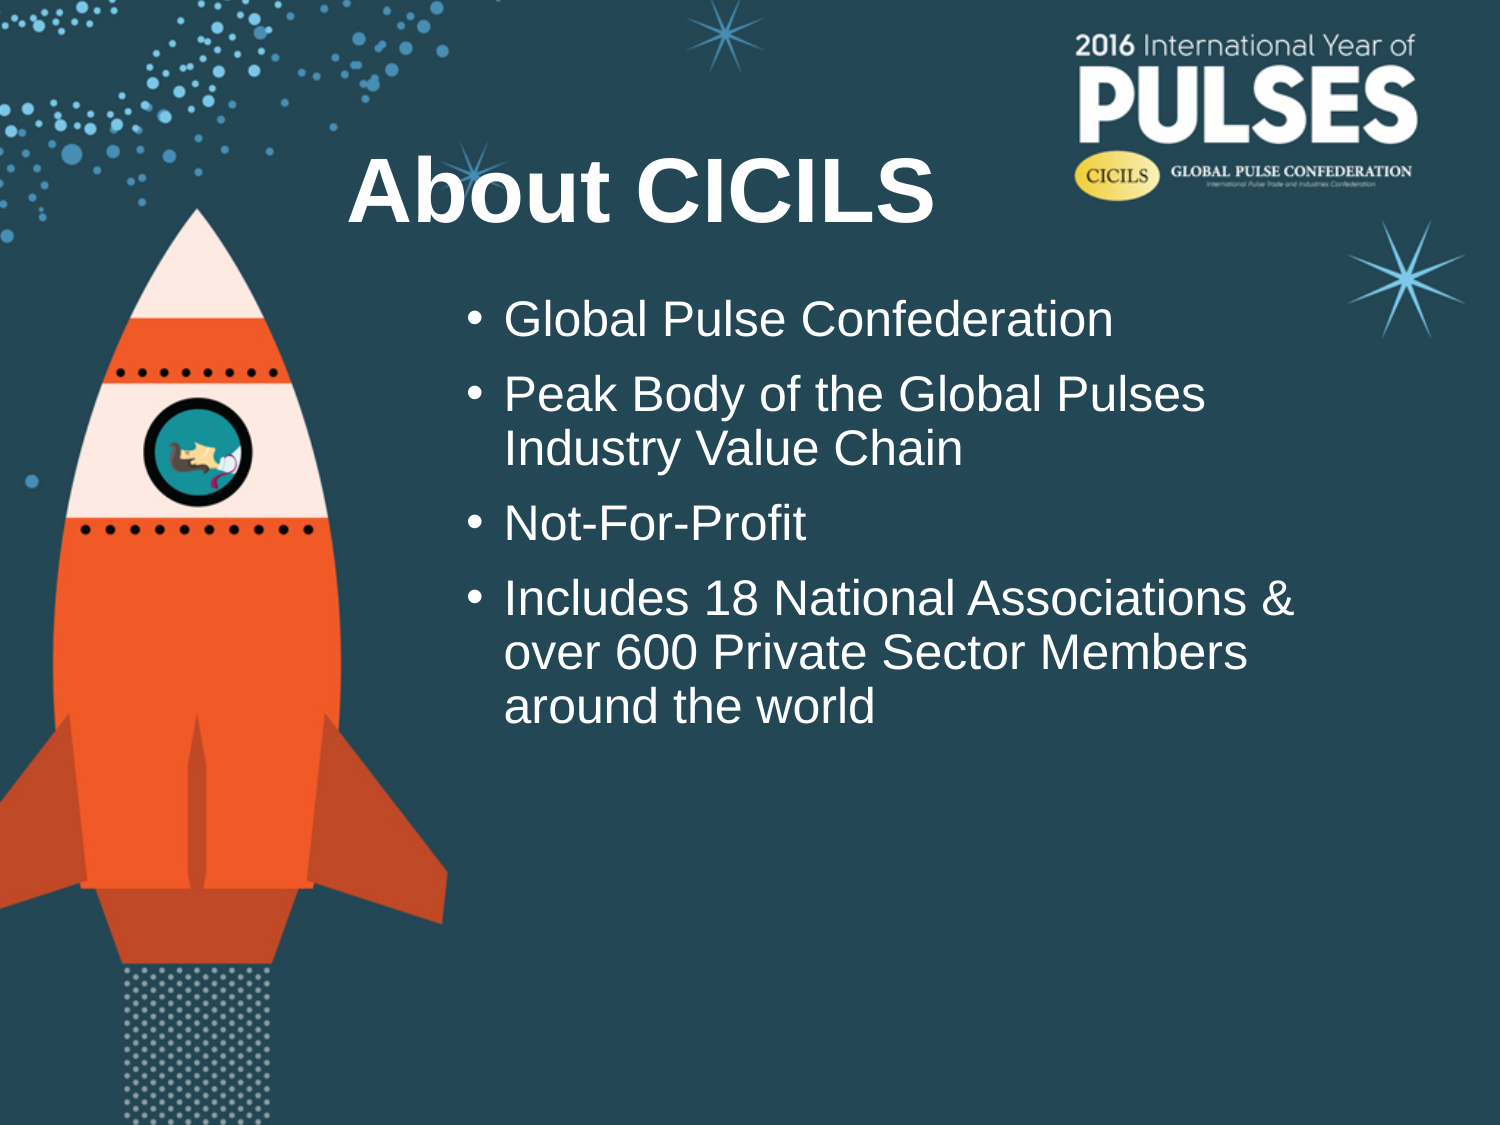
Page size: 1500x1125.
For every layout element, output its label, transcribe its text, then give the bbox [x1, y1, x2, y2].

list Global Pulse Confederation Peak Body of the Global Pulses Industry Value Chain Not-For-Profit Includes 18 National Associations & over 600 Private Sector Members around the world [451, 286, 1397, 1014]
title About CICILS [321, 126, 963, 264]
picture [0, 0, 1500, 1125]
